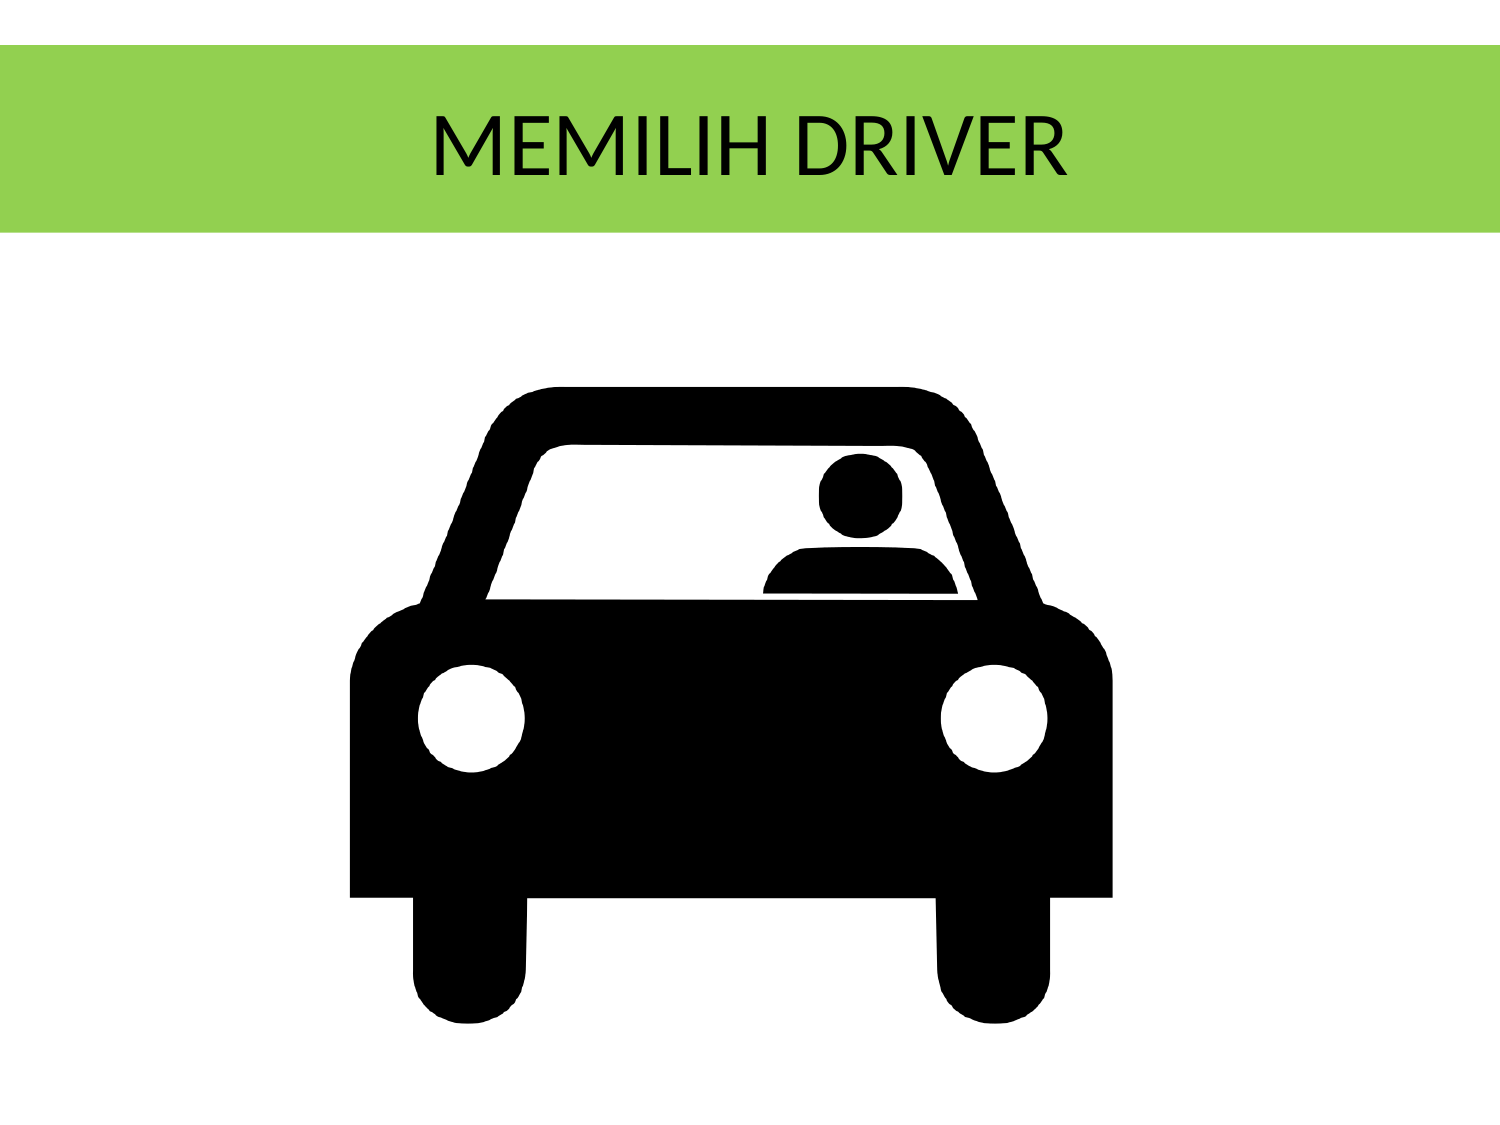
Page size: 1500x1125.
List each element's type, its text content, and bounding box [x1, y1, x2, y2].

picture [337, 374, 1126, 1036]
title MEMILIH DRIVER [0, 45, 1500, 233]
